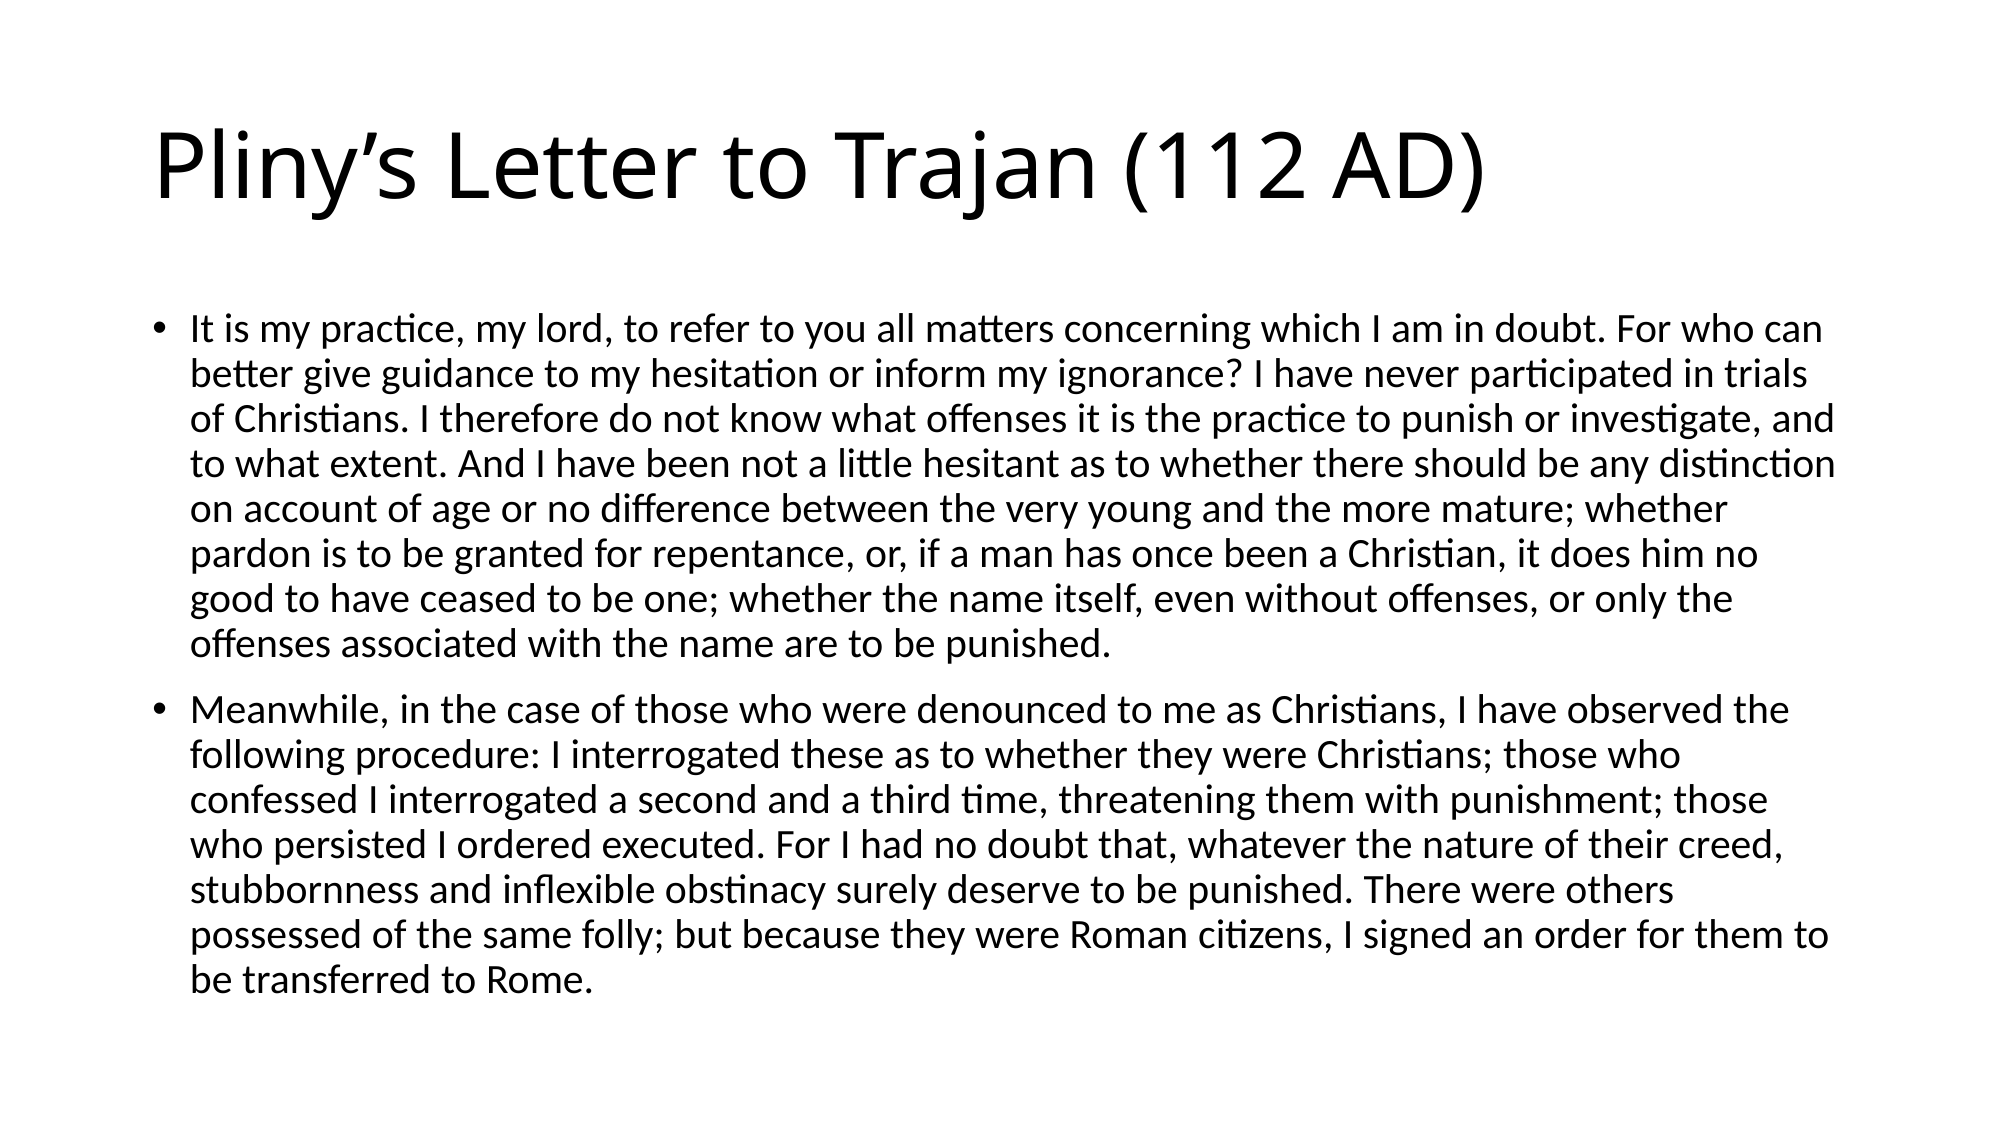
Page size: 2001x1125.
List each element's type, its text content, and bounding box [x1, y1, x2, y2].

title Pliny’s Letter to Trajan (112 AD) [137, 59, 1863, 278]
list It is my practice, my lord, to refer to you all matters concerning which I am in doubt. For who can better give guidance to my hesitation or inform my ignorance? I have never participated in trials of Christians. I therefore do not know what offenses it is the practice to punish or investigate, and to what extent. And I have been not a little hesitant as to whether there should be any distinction on account of age or no difference between the very young and the more mature; whether pardon is to be granted for repentance, or, if a man has once been a Christian, it does him no good to have ceased to be one; whether the name itself, even without offenses, or only the offenses associated with the name are to be punished. Meanwhile, in the case of those who were denounced to me as Christians, I have observed the following procedure: I interrogated these as to whether they were Christians; those who confessed I interrogated a second and a third time, threatening them with punishment; those who persisted I ordered executed. For I had no doubt that, whatever the nature of their creed, stubbornness and inflexible obstinacy surely deserve to be punished. There were others possessed of the same folly; but because they were Roman citizens, I signed an order for them to be transferred to Rome. [137, 299, 1863, 1014]
